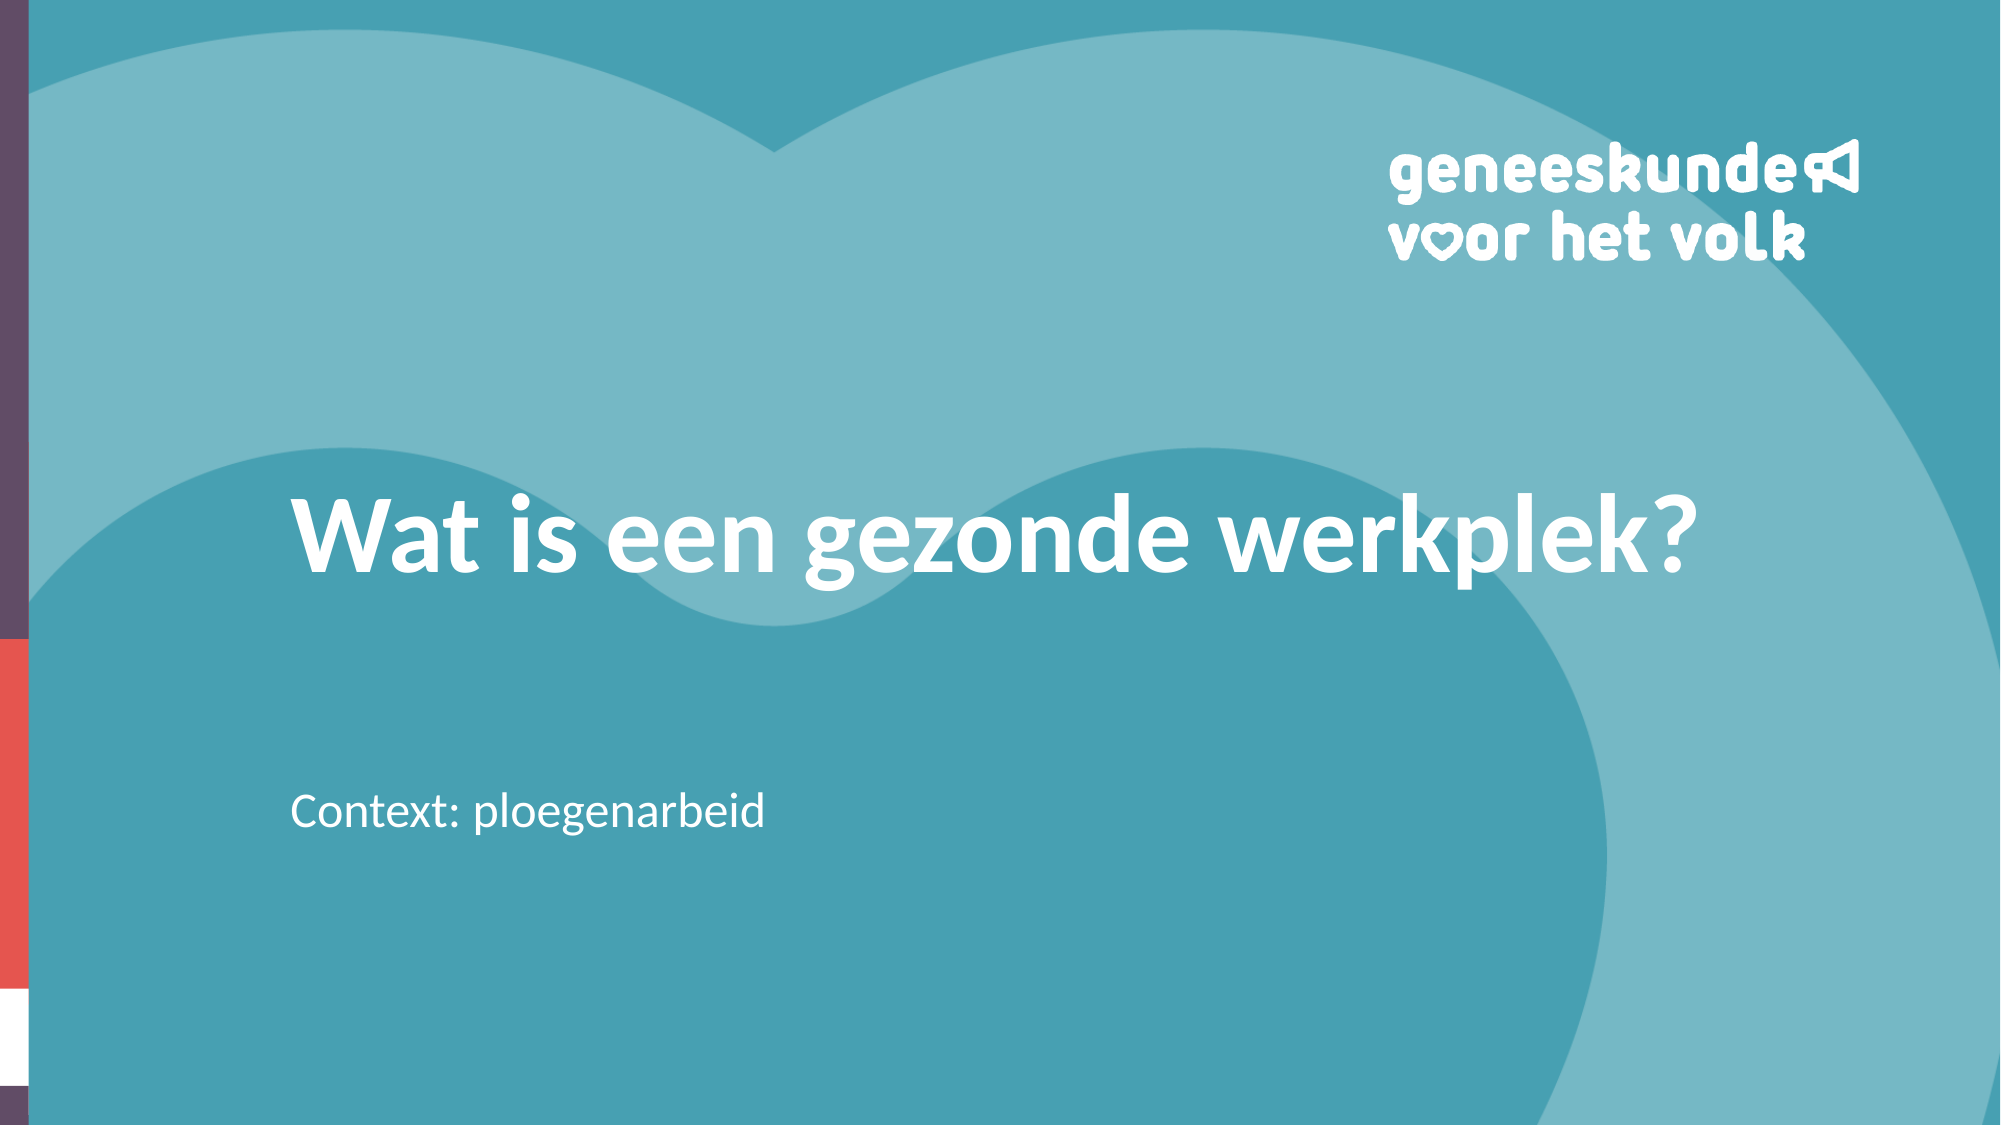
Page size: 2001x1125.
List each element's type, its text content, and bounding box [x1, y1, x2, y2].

subtitle Context: ploegenarbeid [275, 776, 1512, 1008]
picture [29, 0, 2001, 1125]
title Wat is een gezonde werkplek? [275, 288, 1755, 777]
